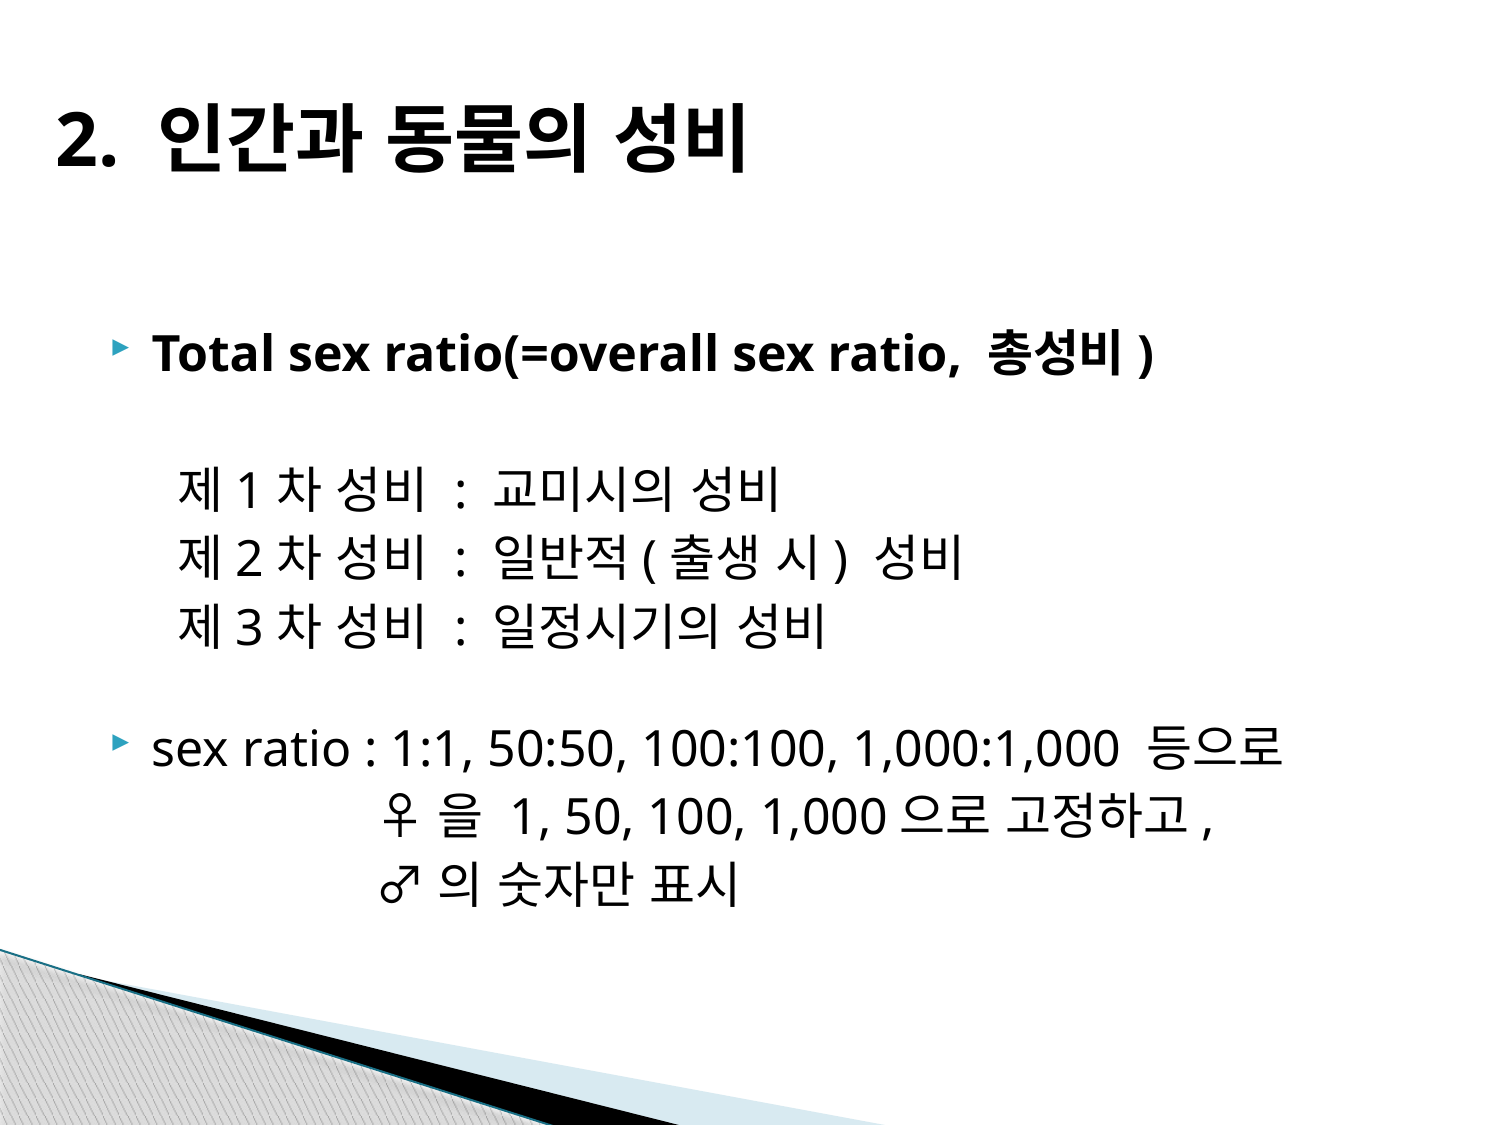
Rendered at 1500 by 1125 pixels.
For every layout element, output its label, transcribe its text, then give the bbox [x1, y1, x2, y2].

list Total sex ratio(=overall sex ratio, 총성비) 제1차 성비 : 교미시의 성비 제2차 성비 : 일반적(출생 시) 성비 제3차 성비 : 일정시기의 성비 sex ratio : 1:1, 50:50, 100:100, 1,000:1,000 등으로 ♀을 1, 50, 100, 1,000으로 고정하고, ♂의 숫자만 표시 [76, 314, 1427, 1057]
title 2. 인간과 동물의 성비 [41, 42, 1392, 231]
